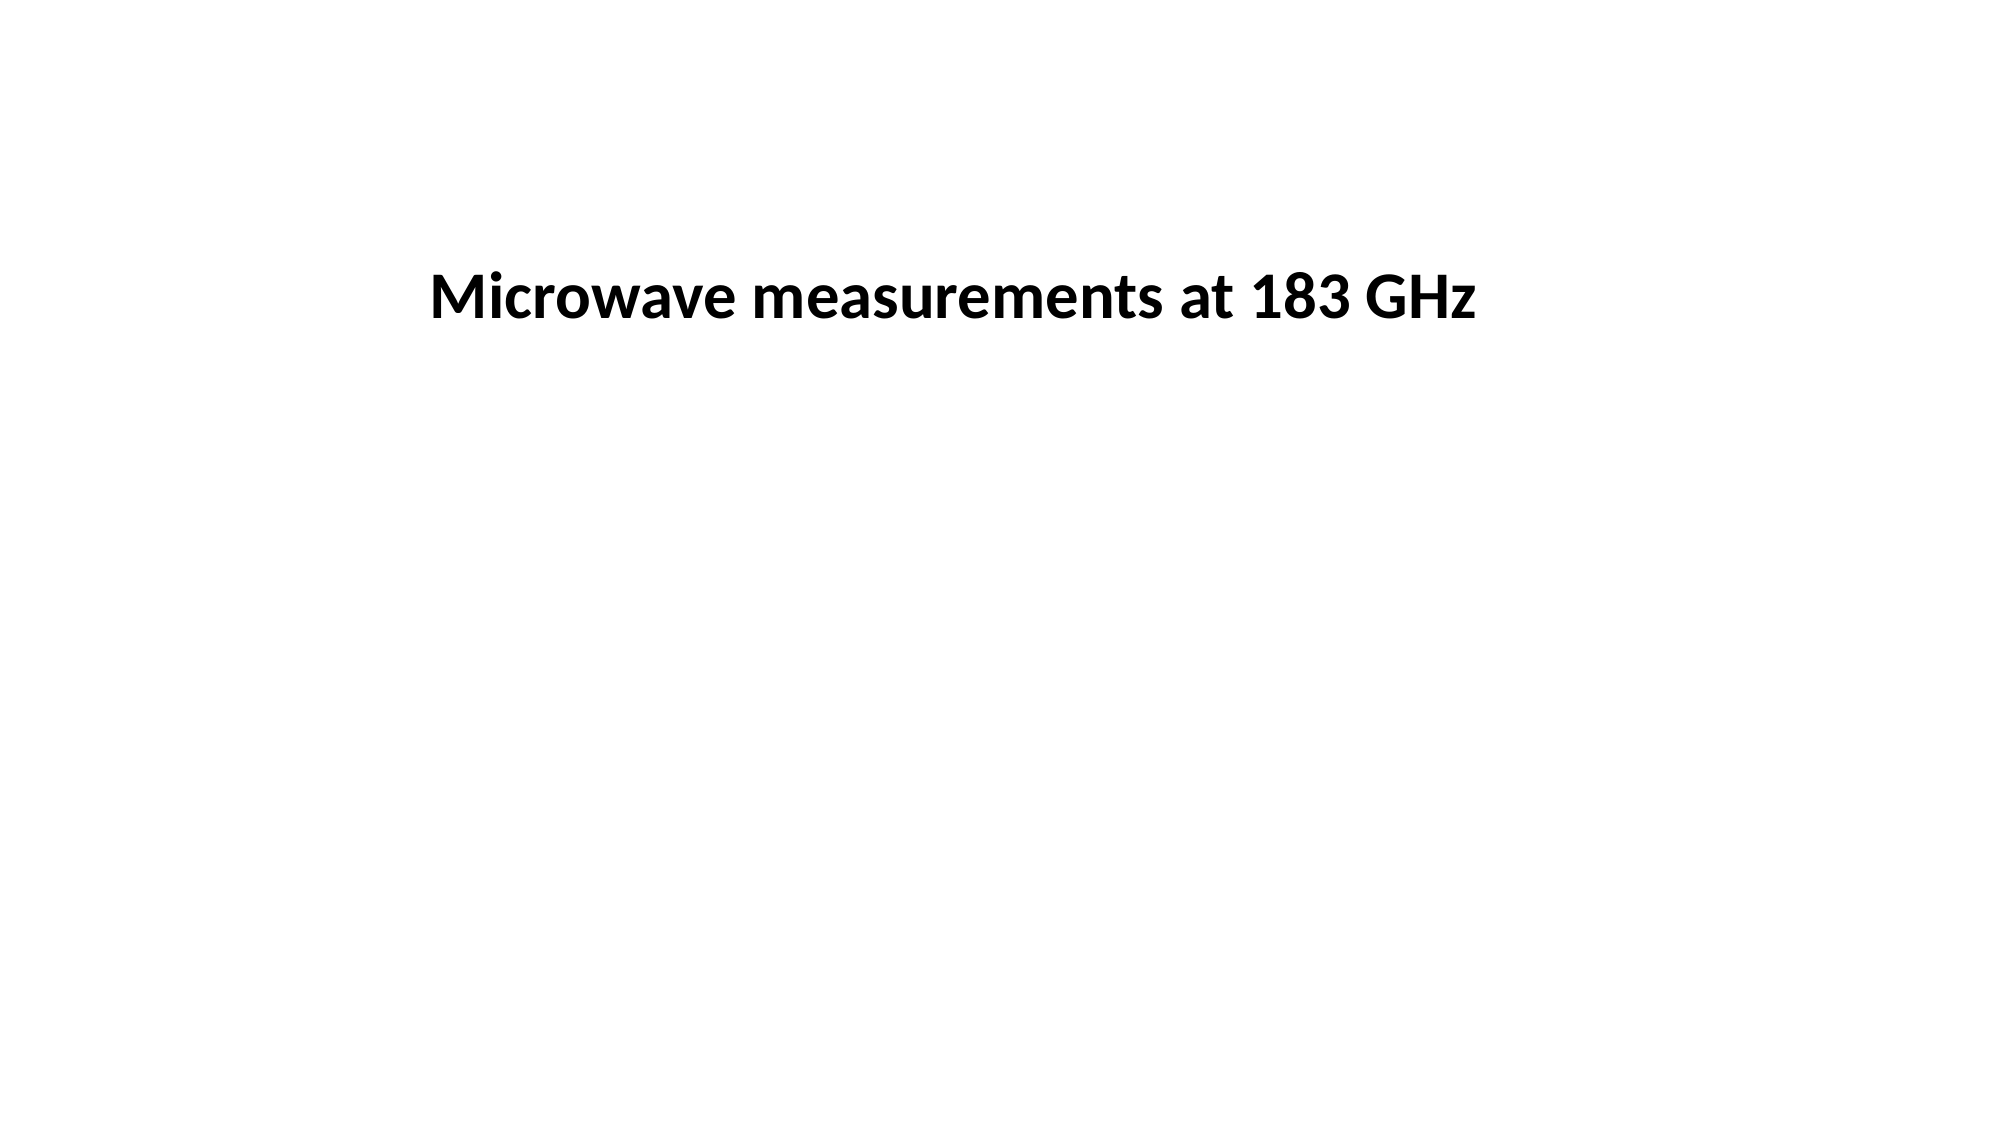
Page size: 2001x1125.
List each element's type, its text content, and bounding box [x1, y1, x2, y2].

text_box Microwave measurements at 183 GHz [415, 244, 1493, 340]
